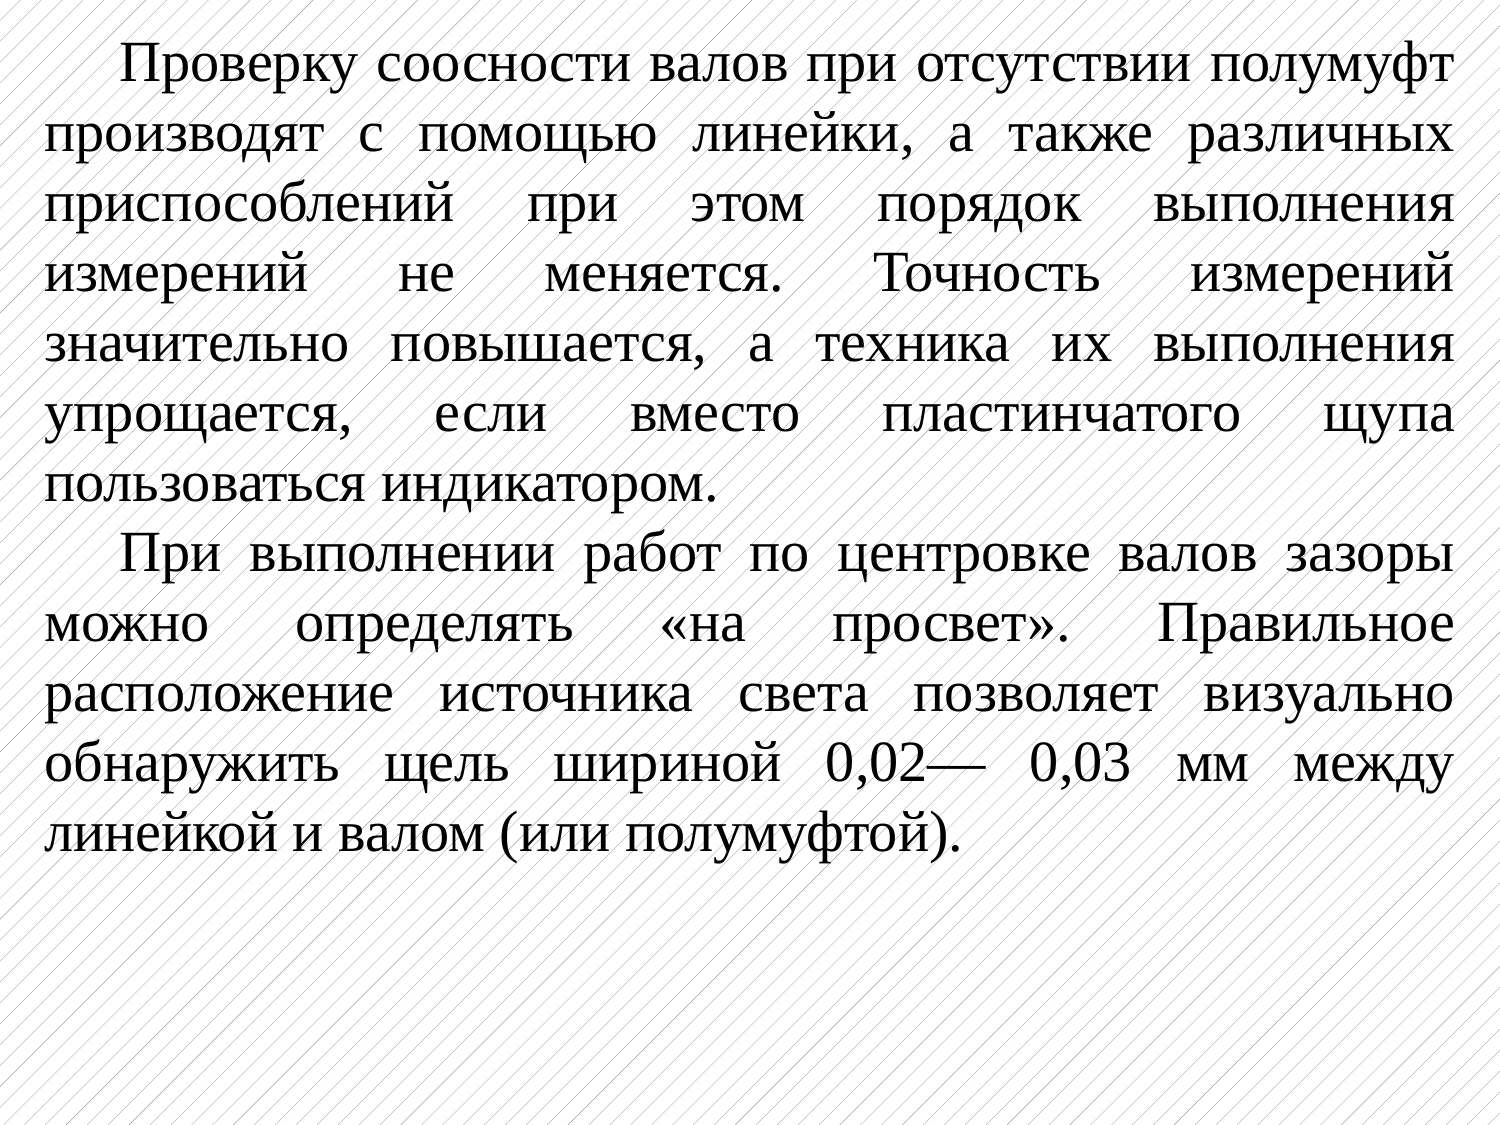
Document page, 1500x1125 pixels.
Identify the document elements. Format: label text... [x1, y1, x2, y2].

list Проверку соосности валов при отсутствии полумуфт производят с помощью линейки, а также различных приспособлений при этом порядок выполнения измерений не меняется. Точность измерений значительно повышается, а техника их выполнения упрощается, если вместо пластинчатого щупа пользоваться индикатором. При выполнении работ по центровке валов зазоры можно определять «на просвет». Правильное расположение источника света позволяет визуально обнаружить щель шириной 0,02— 0,03 мм между линейкой и валом (или полумуфтой). [29, 15, 1471, 1122]
